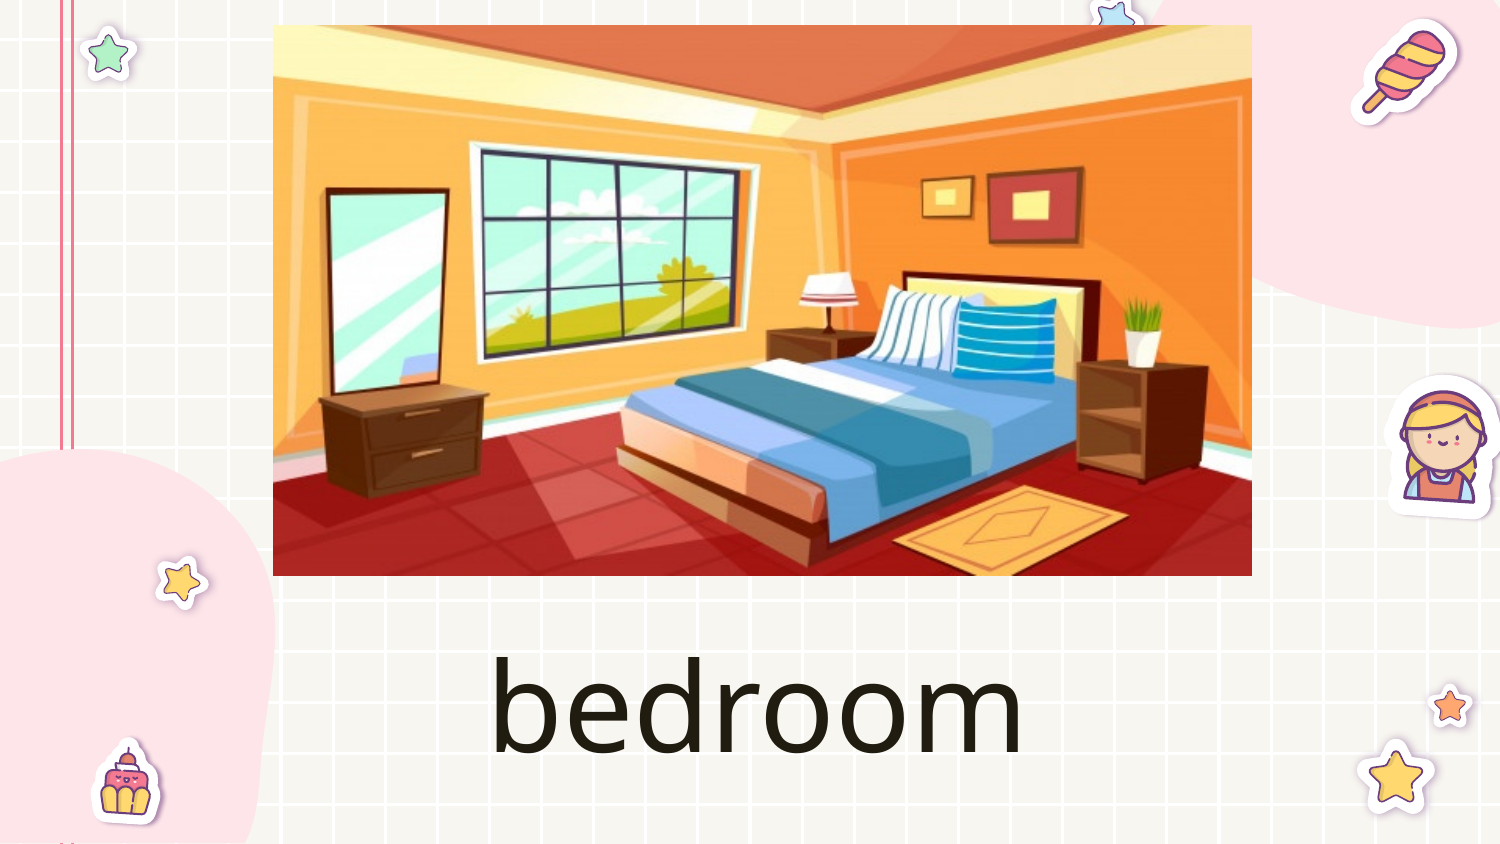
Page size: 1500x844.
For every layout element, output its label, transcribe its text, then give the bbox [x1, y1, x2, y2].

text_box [1085, 0, 1145, 23]
picture [273, 25, 1252, 576]
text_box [1356, 738, 1436, 815]
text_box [1350, 18, 1458, 126]
text_box bedroom [471, 620, 1044, 786]
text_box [1382, 374, 1500, 518]
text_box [90, 736, 163, 824]
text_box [153, 553, 209, 608]
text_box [79, 25, 138, 82]
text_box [1426, 683, 1474, 728]
